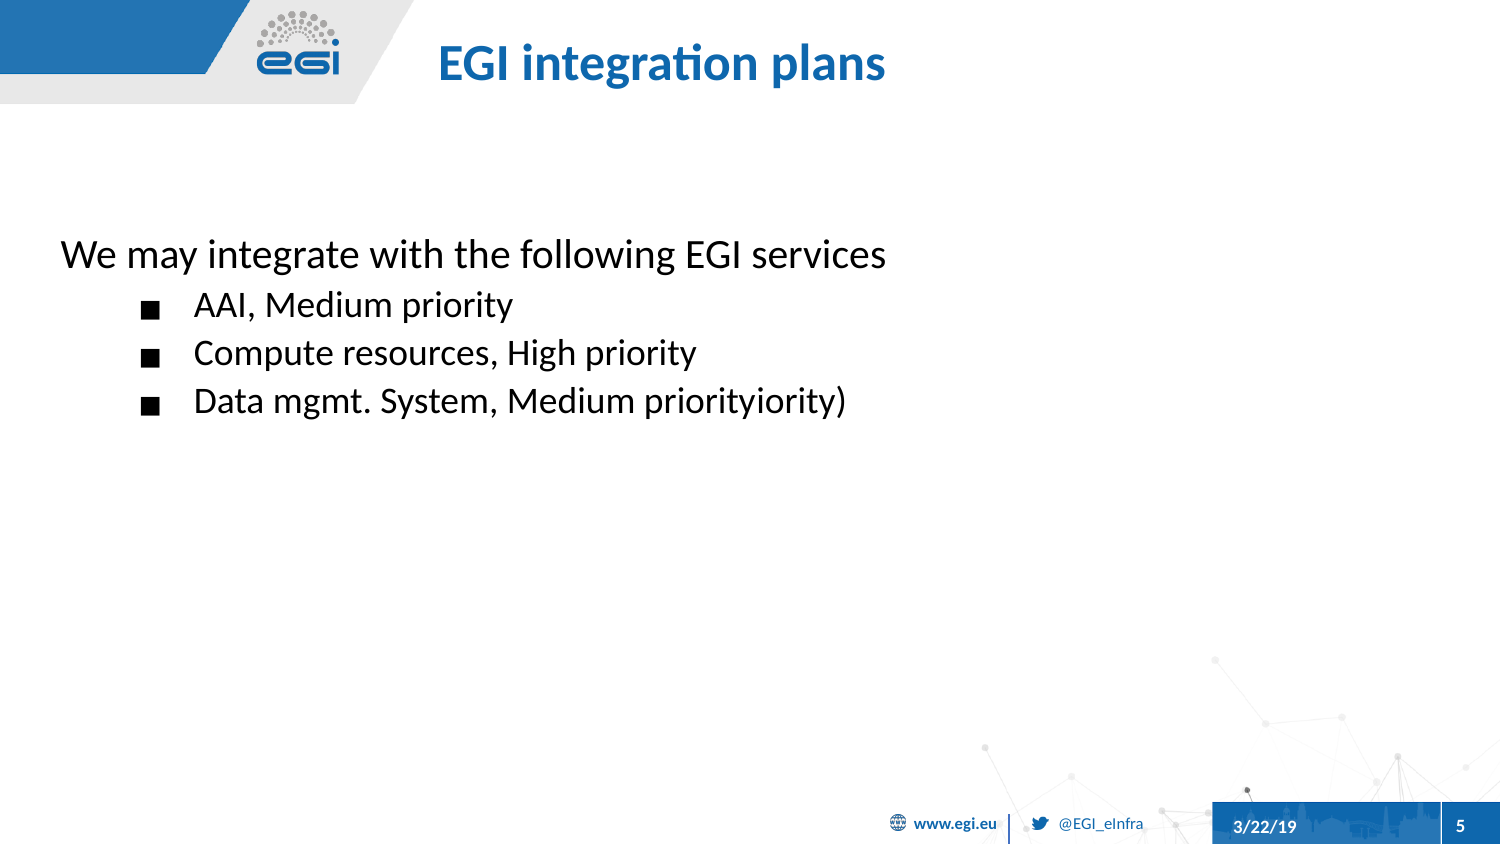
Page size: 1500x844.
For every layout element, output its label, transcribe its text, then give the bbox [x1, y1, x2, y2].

title EGI integration plans [423, 27, 1199, 84]
picture [0, 0, 1500, 844]
list We may integrate with the following EGI services AAI, Medium priority Compute resources, High priority Data mgmt. System, Medium priorityiority) [28, 224, 1466, 750]
